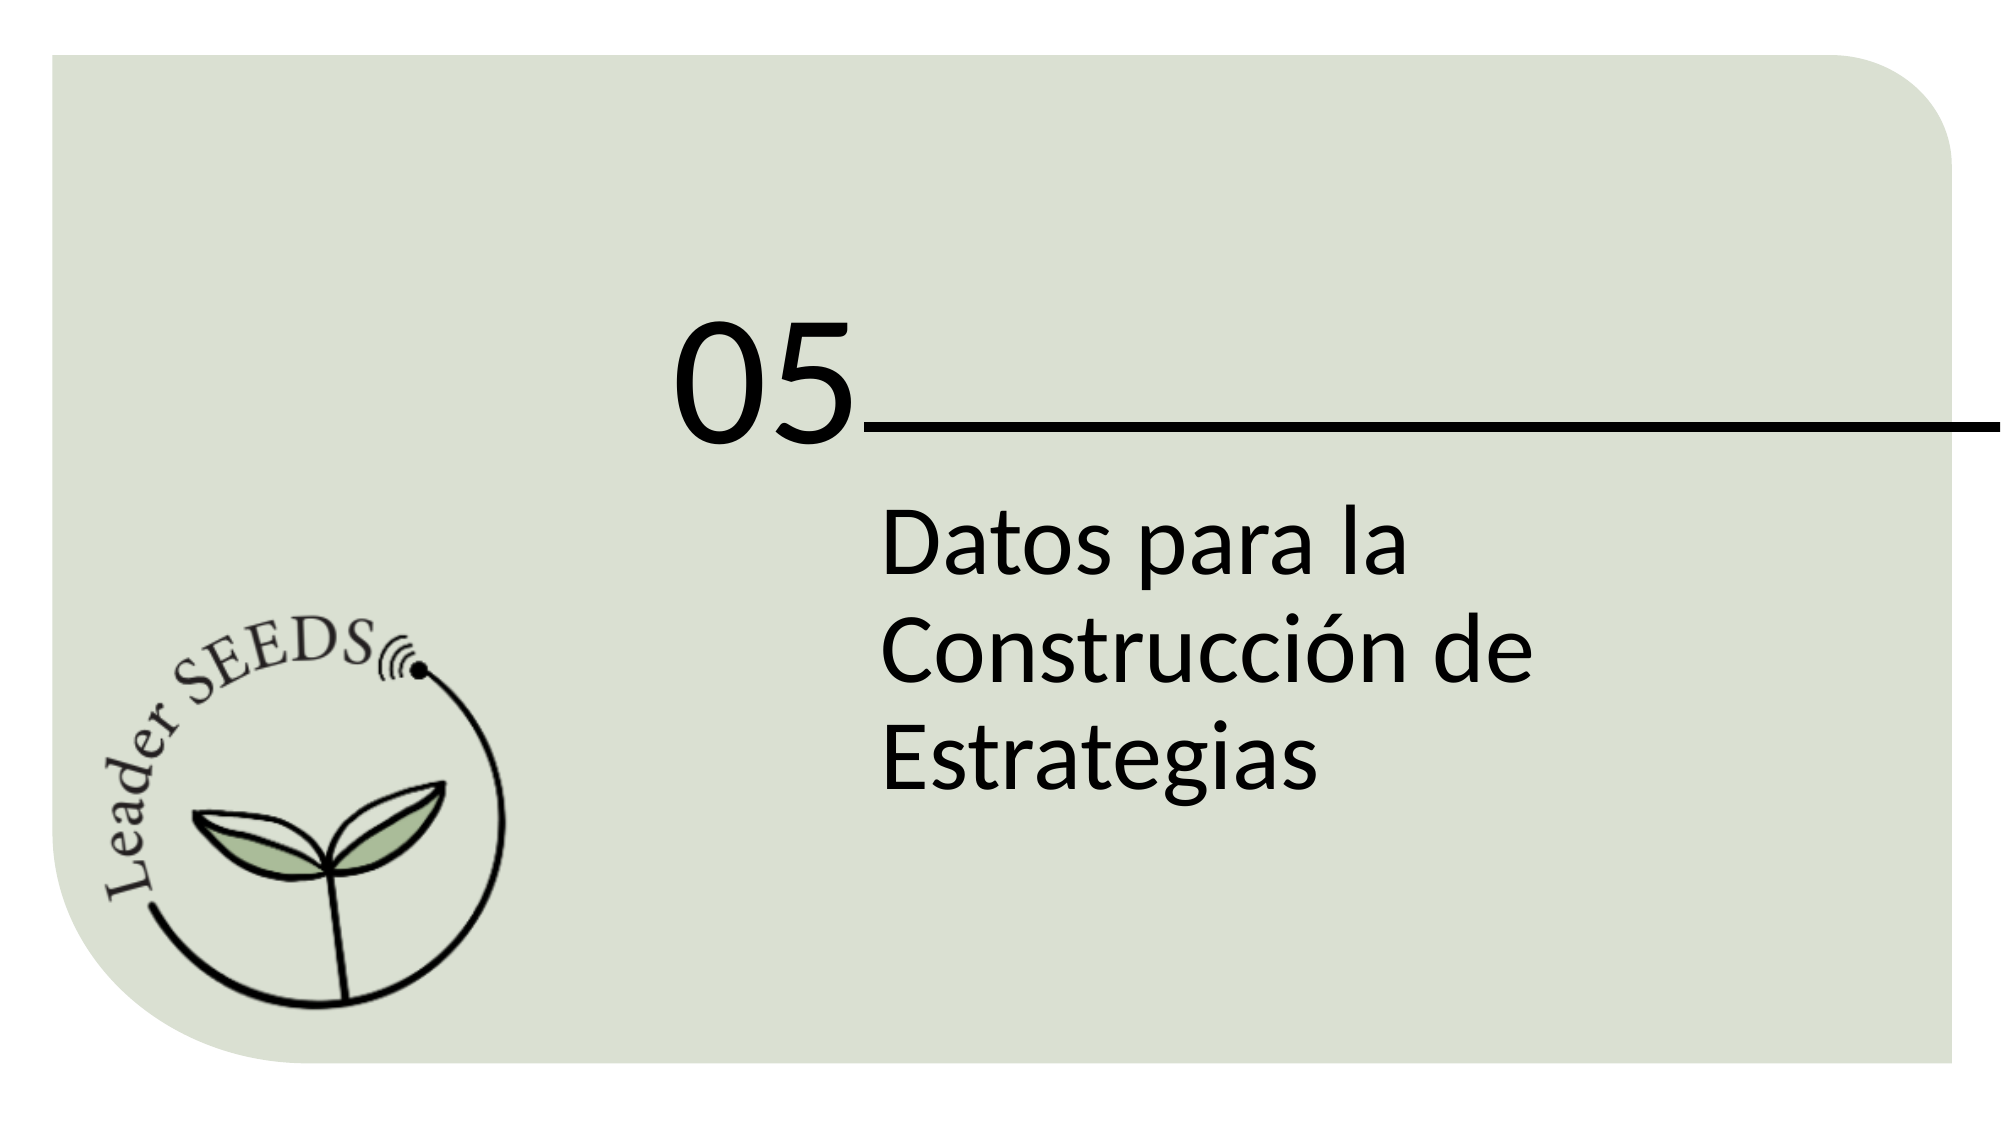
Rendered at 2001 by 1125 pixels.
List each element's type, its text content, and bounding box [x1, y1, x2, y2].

list Datos para la Construcción de Estrategias [865, 480, 1852, 984]
list 05 [658, 274, 998, 370]
